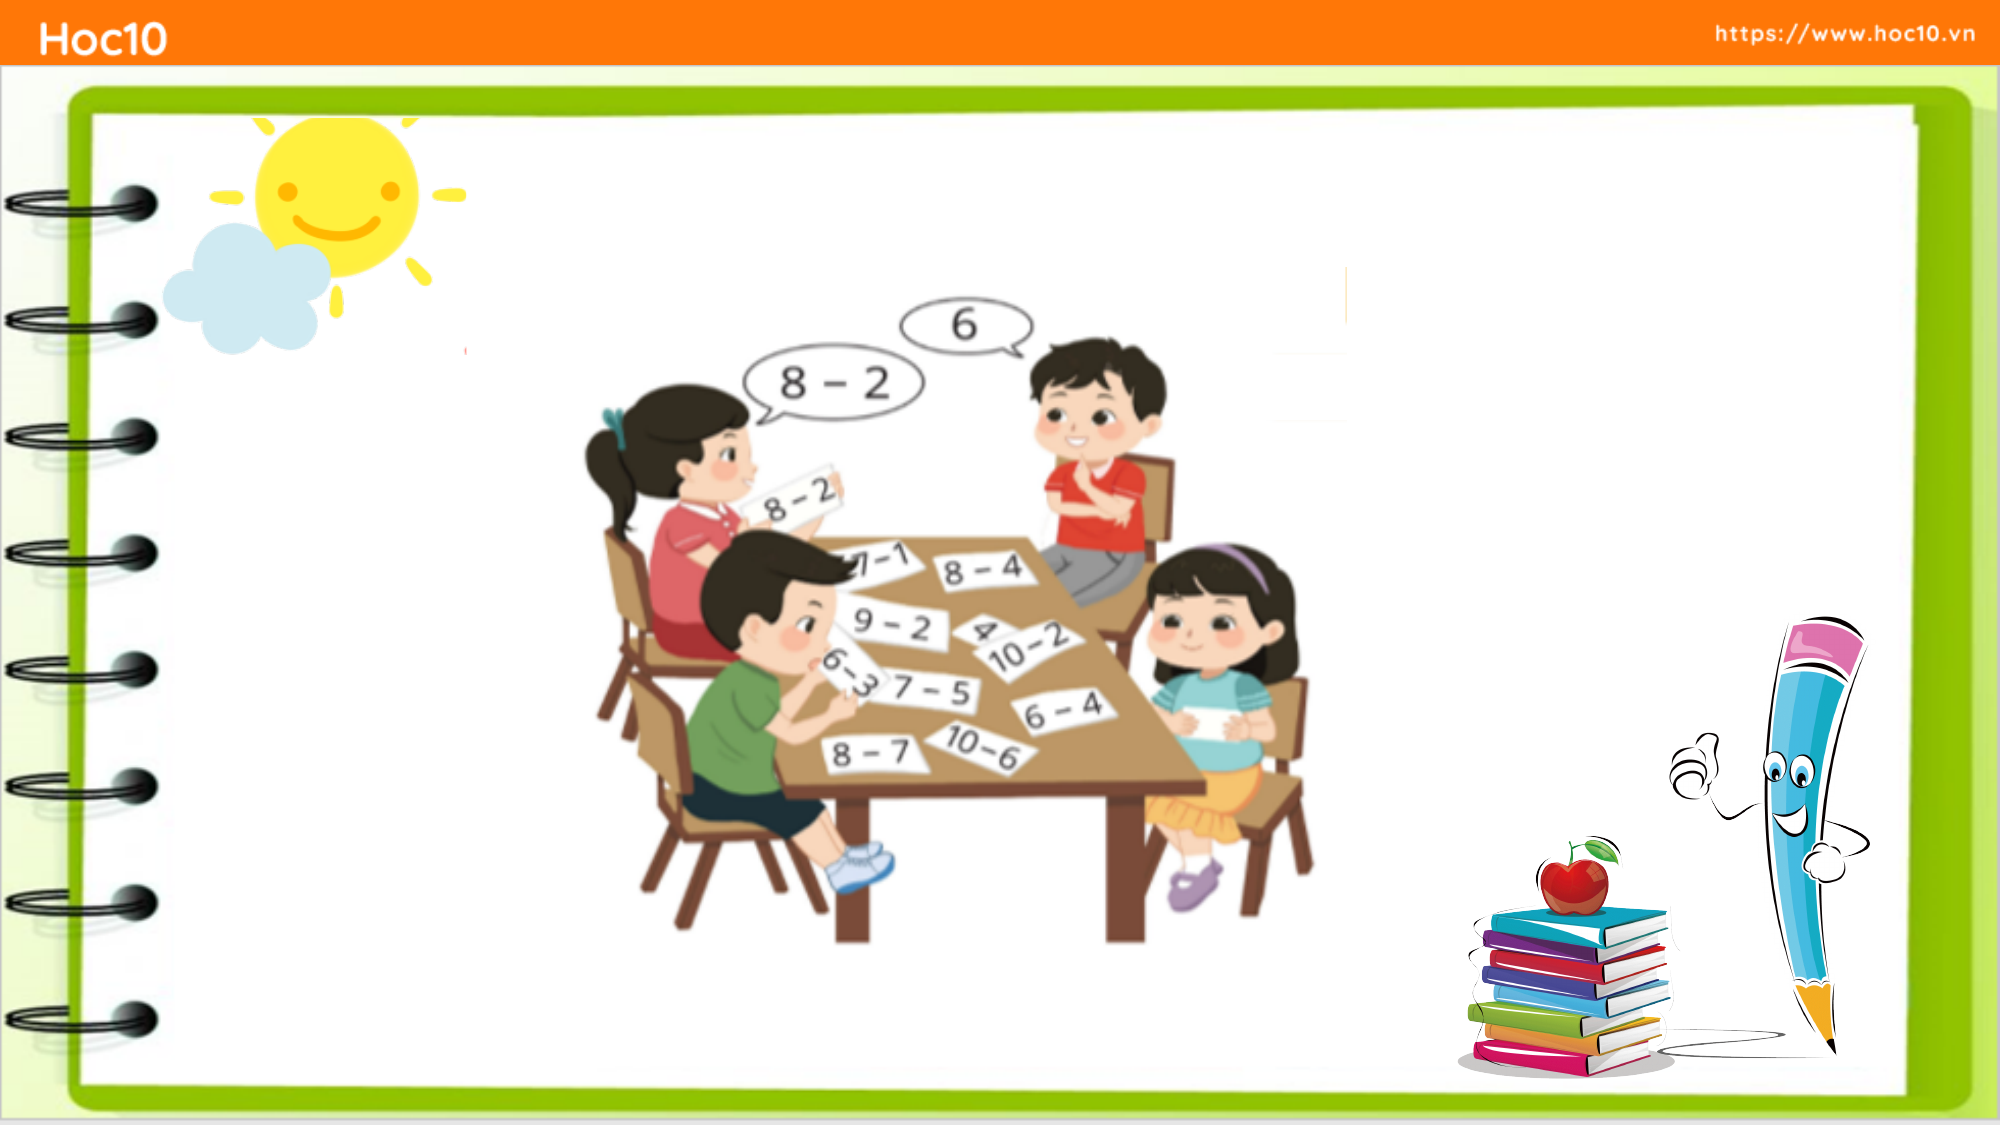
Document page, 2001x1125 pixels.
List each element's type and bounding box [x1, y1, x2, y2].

text_box [510, 265, 1347, 969]
picture [0, 0, 2000, 1125]
